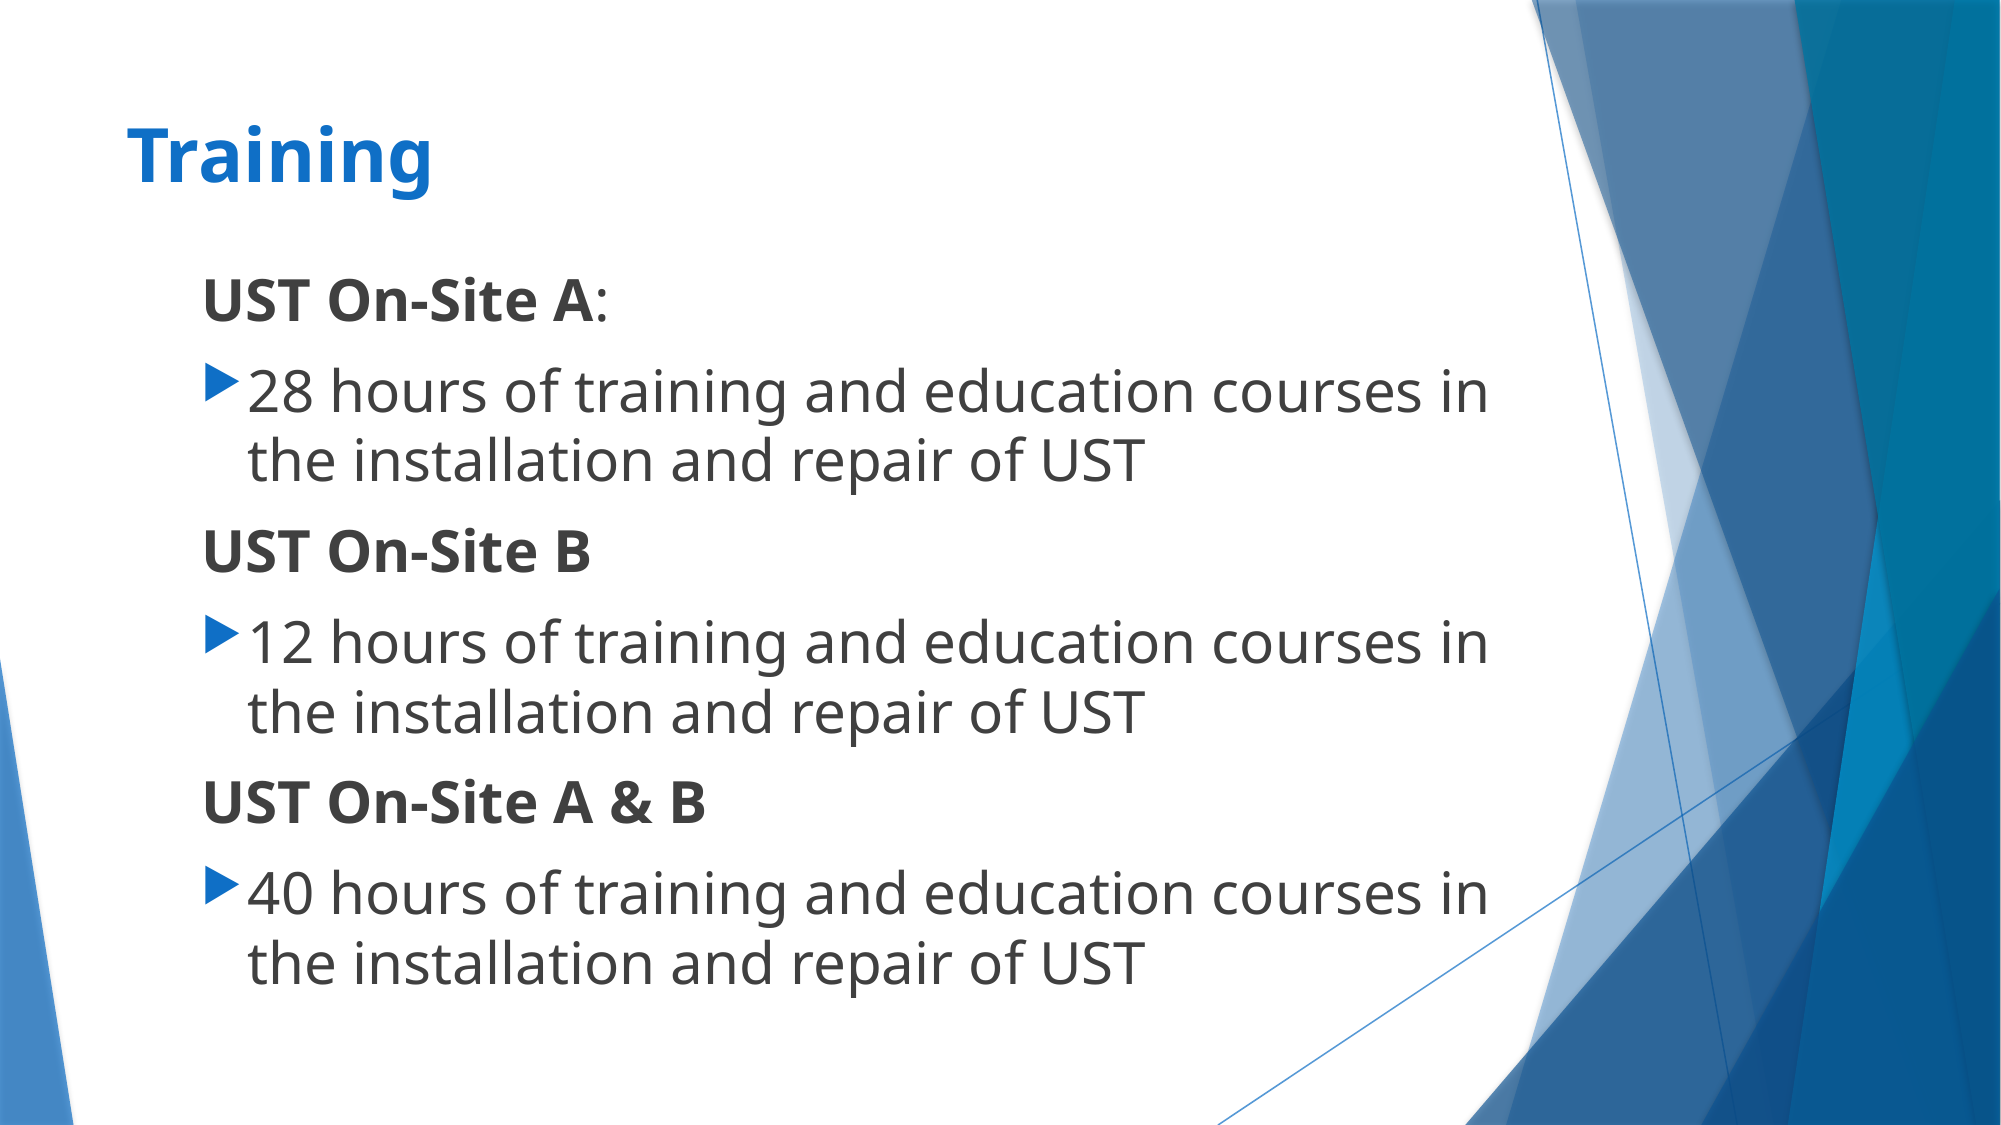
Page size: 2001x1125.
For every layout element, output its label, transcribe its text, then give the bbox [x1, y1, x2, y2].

list UST On-Site A: 28 hours of training and education courses in the installation and repair of UST UST On-Site B 12 hours of training and education courses in the installation and repair of UST UST On-Site A & B 40 hours of training and education courses in the installation and repair of UST [111, 255, 1522, 1031]
title Training [111, 99, 1522, 227]
